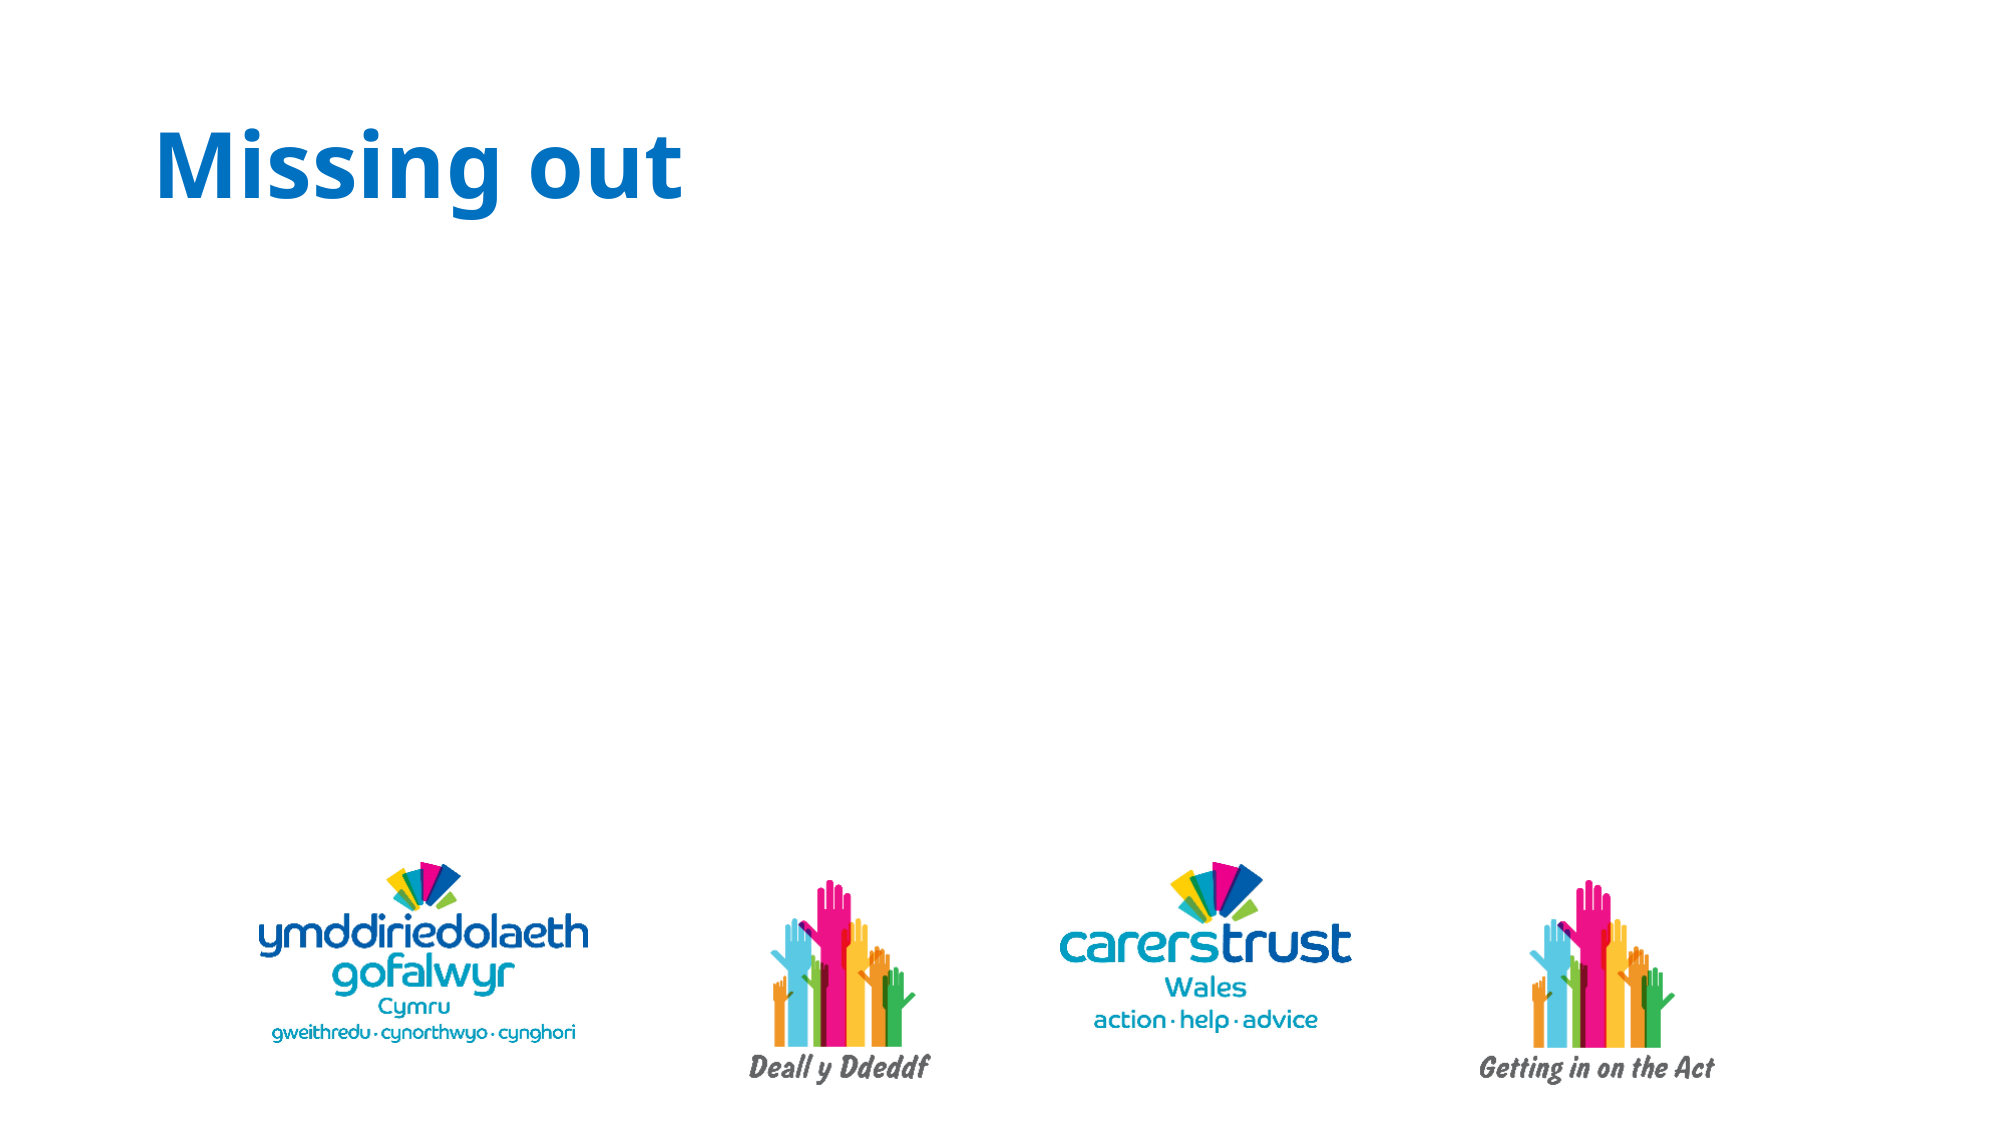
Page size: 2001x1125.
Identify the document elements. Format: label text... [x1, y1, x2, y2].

picture [1060, 862, 1352, 1033]
picture [1459, 862, 1736, 1103]
title Missing out [137, 59, 1863, 278]
picture [259, 862, 588, 1043]
picture [700, 862, 977, 1103]
